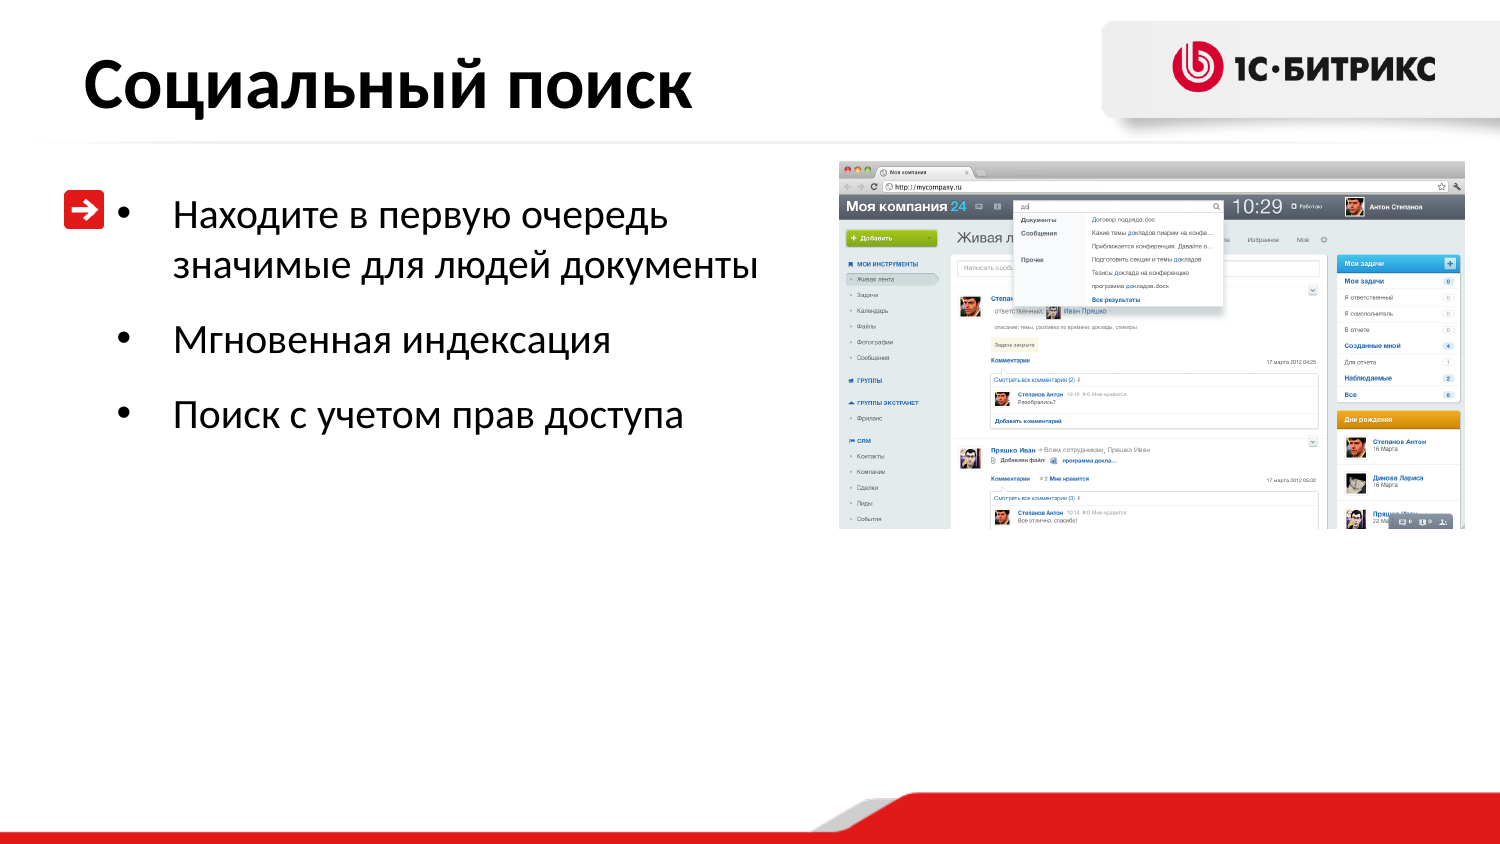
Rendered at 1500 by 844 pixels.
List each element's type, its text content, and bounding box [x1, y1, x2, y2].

picture [19, 2, 1500, 149]
picture [64, 190, 104, 230]
picture [0, 771, 1500, 844]
picture [839, 161, 1465, 529]
text_box Находите в первую очередь значимые для людей документы Мгновенная индексация Поиск с учетом прав доступа [101, 179, 834, 445]
text_box Социальный поиск [69, 27, 1081, 131]
